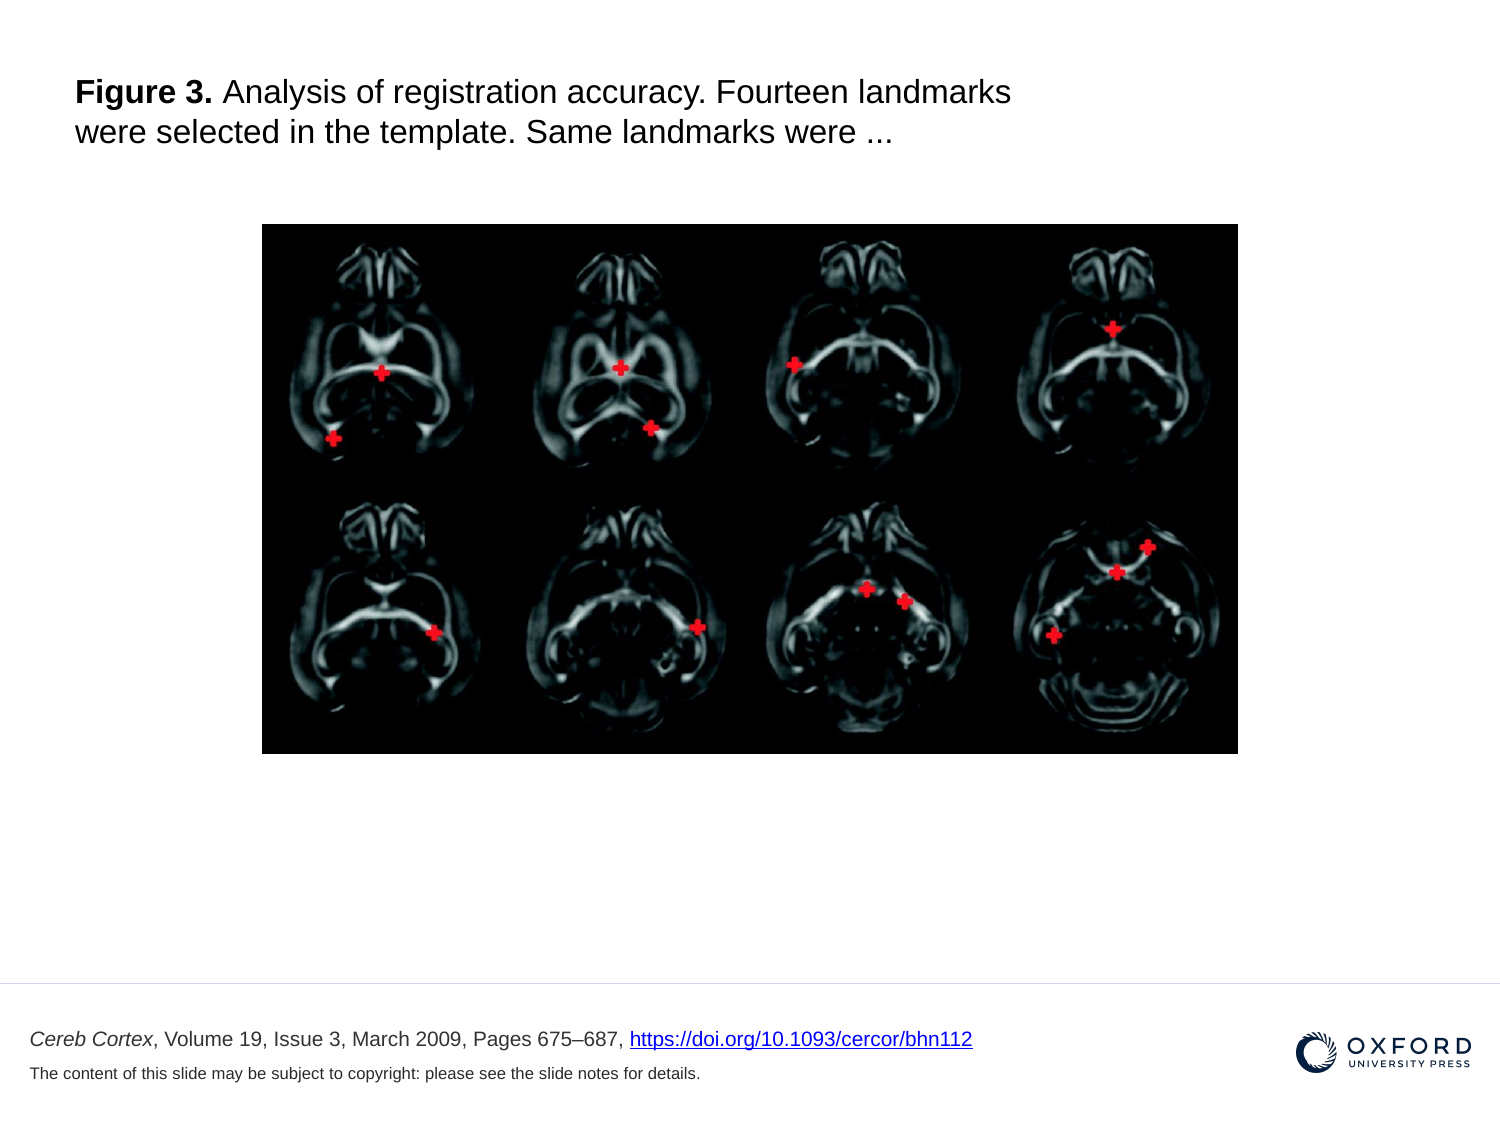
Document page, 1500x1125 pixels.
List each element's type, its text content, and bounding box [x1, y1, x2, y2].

picture [1296, 1032, 1471, 1073]
footer Cereb Cortex, Volume 19, Issue 3, March 2009, Pages 675–687, https://doi.org/10.1093/cercor/bhn112 The content of this slide may be subject to copyright: please see the slide notes for details. [0, 983, 1260, 1125]
picture [262, 224, 1238, 754]
title Figure 3. Analysis of registration accuracy. Fourteen landmarks were selected in the template. Same landmarks were ... [75, 69, 1078, 171]
